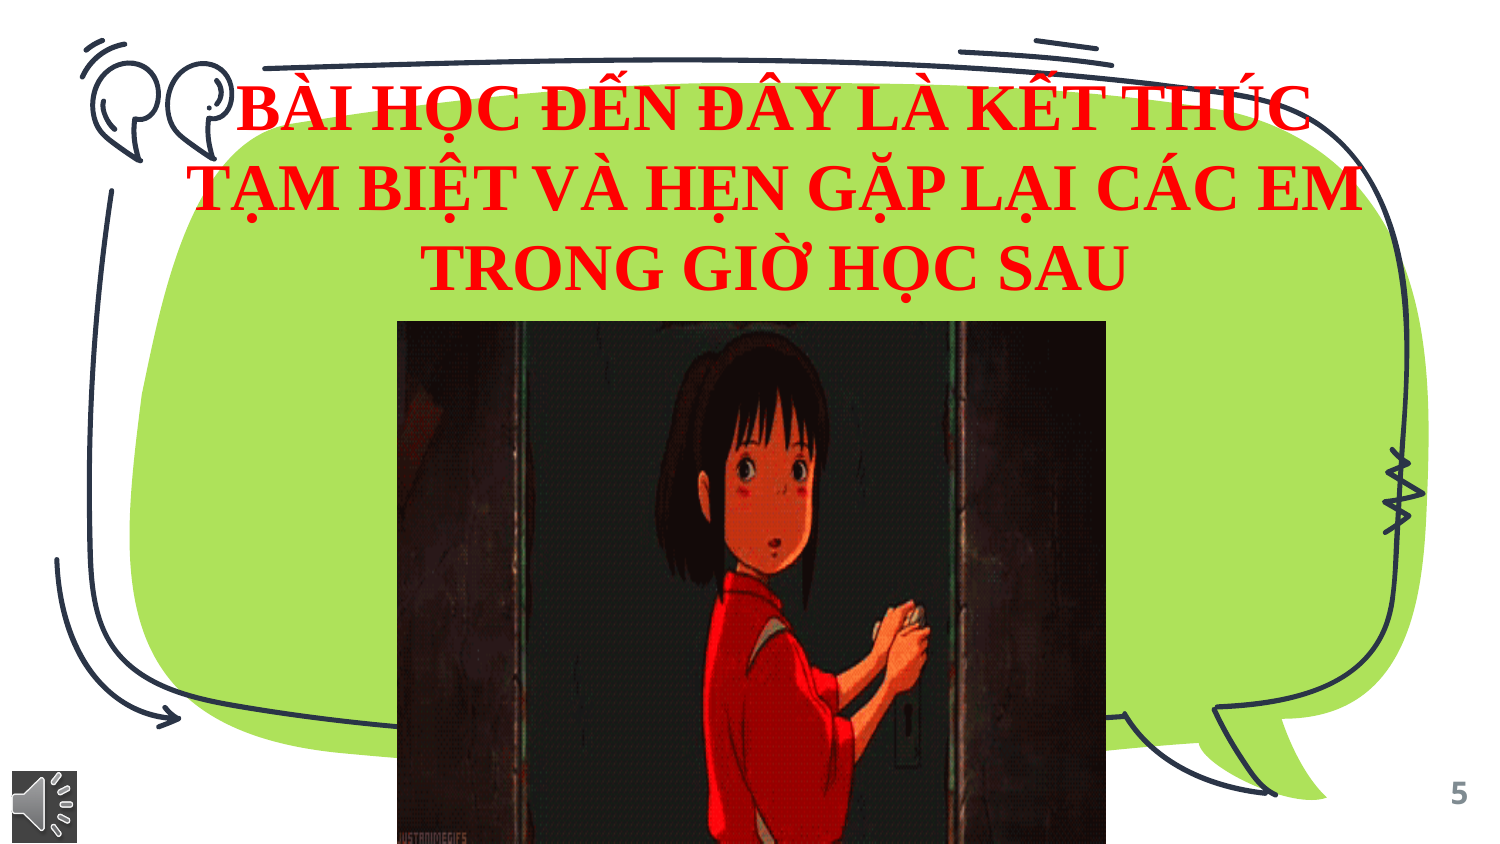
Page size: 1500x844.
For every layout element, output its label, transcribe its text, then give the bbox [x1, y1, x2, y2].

text_box BÀI HỌC ĐẾN ĐÂY LÀ KẾT THÚC TẠM BIỆT VÀ HẸN GẶP LẠI CÁC EM TRONG GIỜ HỌC SAU [71, 57, 1480, 310]
slide_number 5 [1378, 769, 1469, 820]
picture [397, 321, 1106, 844]
picture [10, 769, 78, 844]
